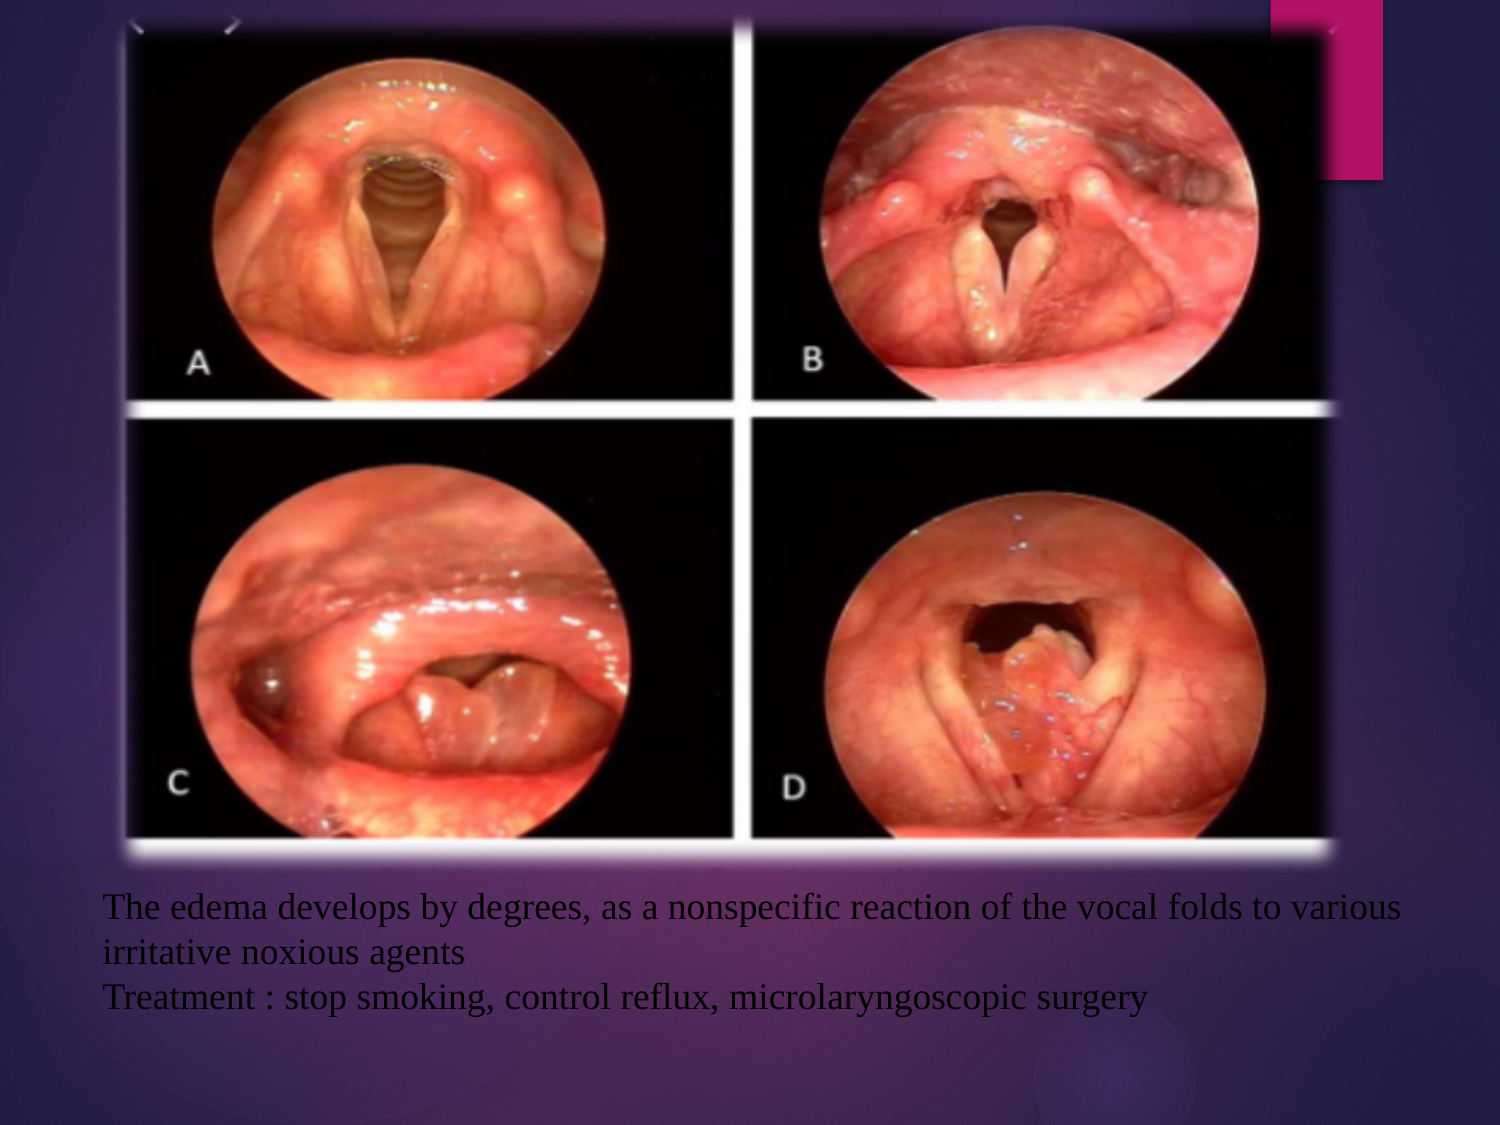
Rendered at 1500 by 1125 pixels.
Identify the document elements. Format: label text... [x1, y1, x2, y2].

text_box The edema develops by degrees, as a nonspecific reaction of the vocal folds to various irritative noxious agents Treatment : stop smoking, control reflux, microlaryngoscopic surgery [87, 874, 1463, 1025]
picture [112, 12, 1344, 873]
